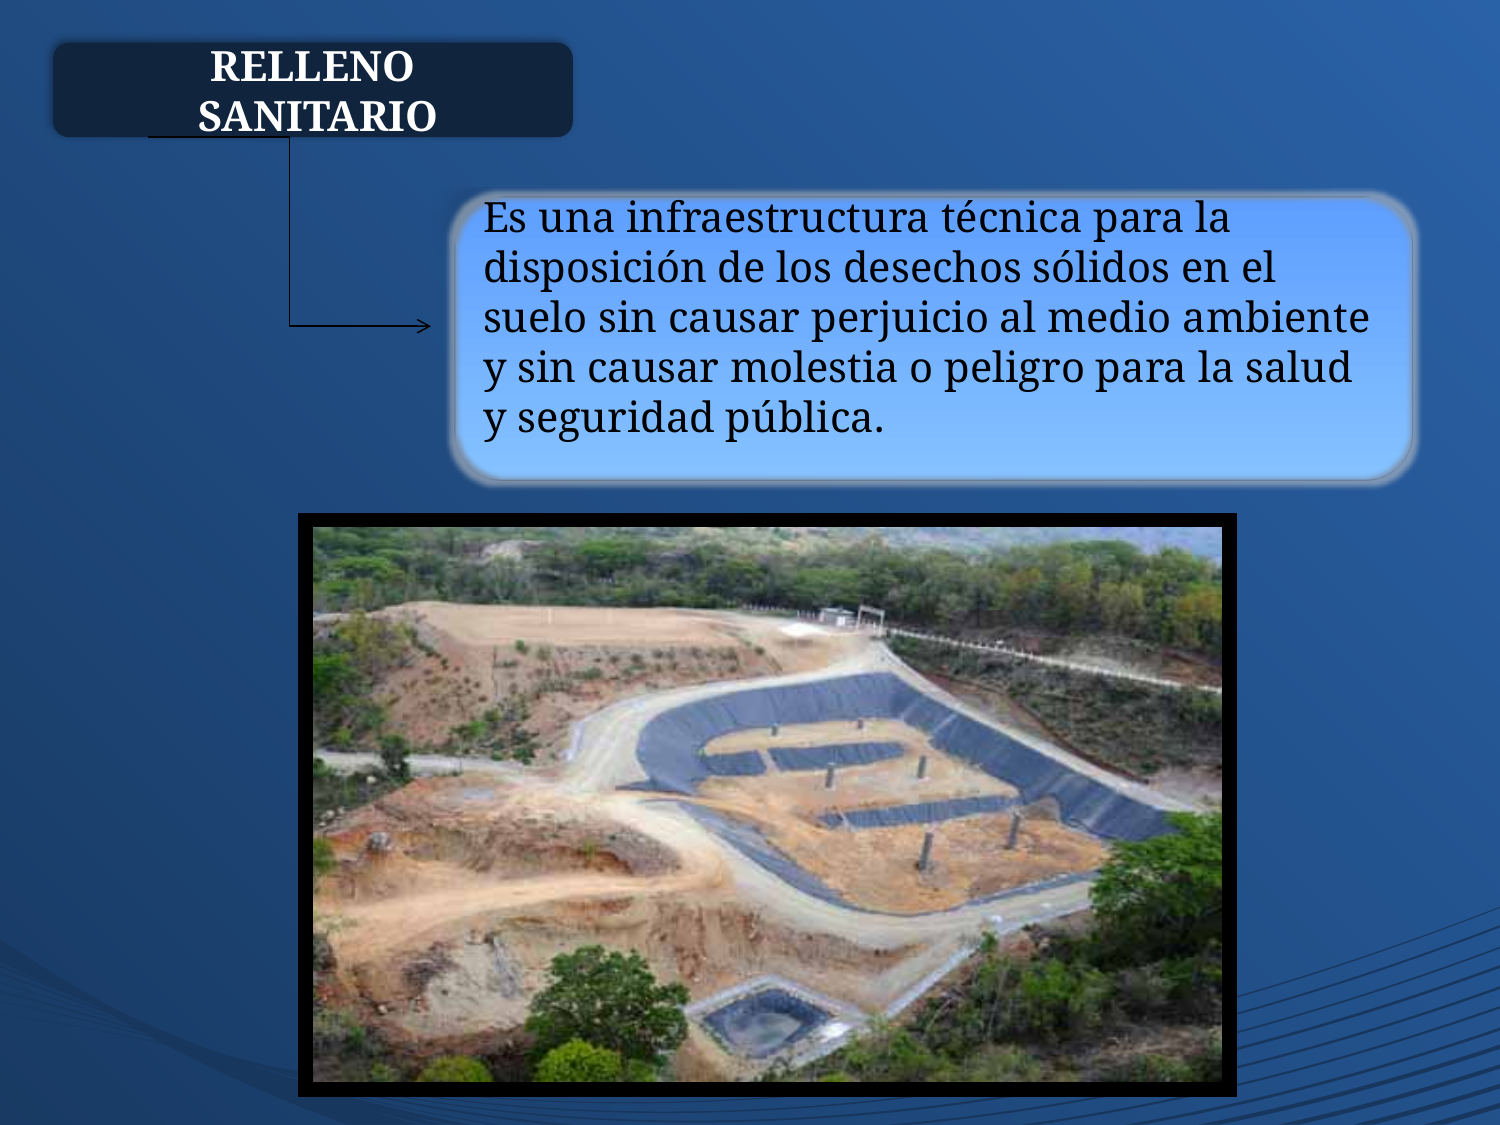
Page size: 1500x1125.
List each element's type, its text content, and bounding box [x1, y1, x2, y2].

text_box RELLENO SANITARIO [53, 42, 573, 138]
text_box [147, 136, 432, 327]
text_box Es una infraestructura técnica para la disposición de los desechos sólidos en el suelo sin causar perjuicio al medio ambiente y sin causar molestia o peligro para la salud y seguridad pública. [461, 203, 1407, 475]
picture [312, 526, 1223, 1083]
